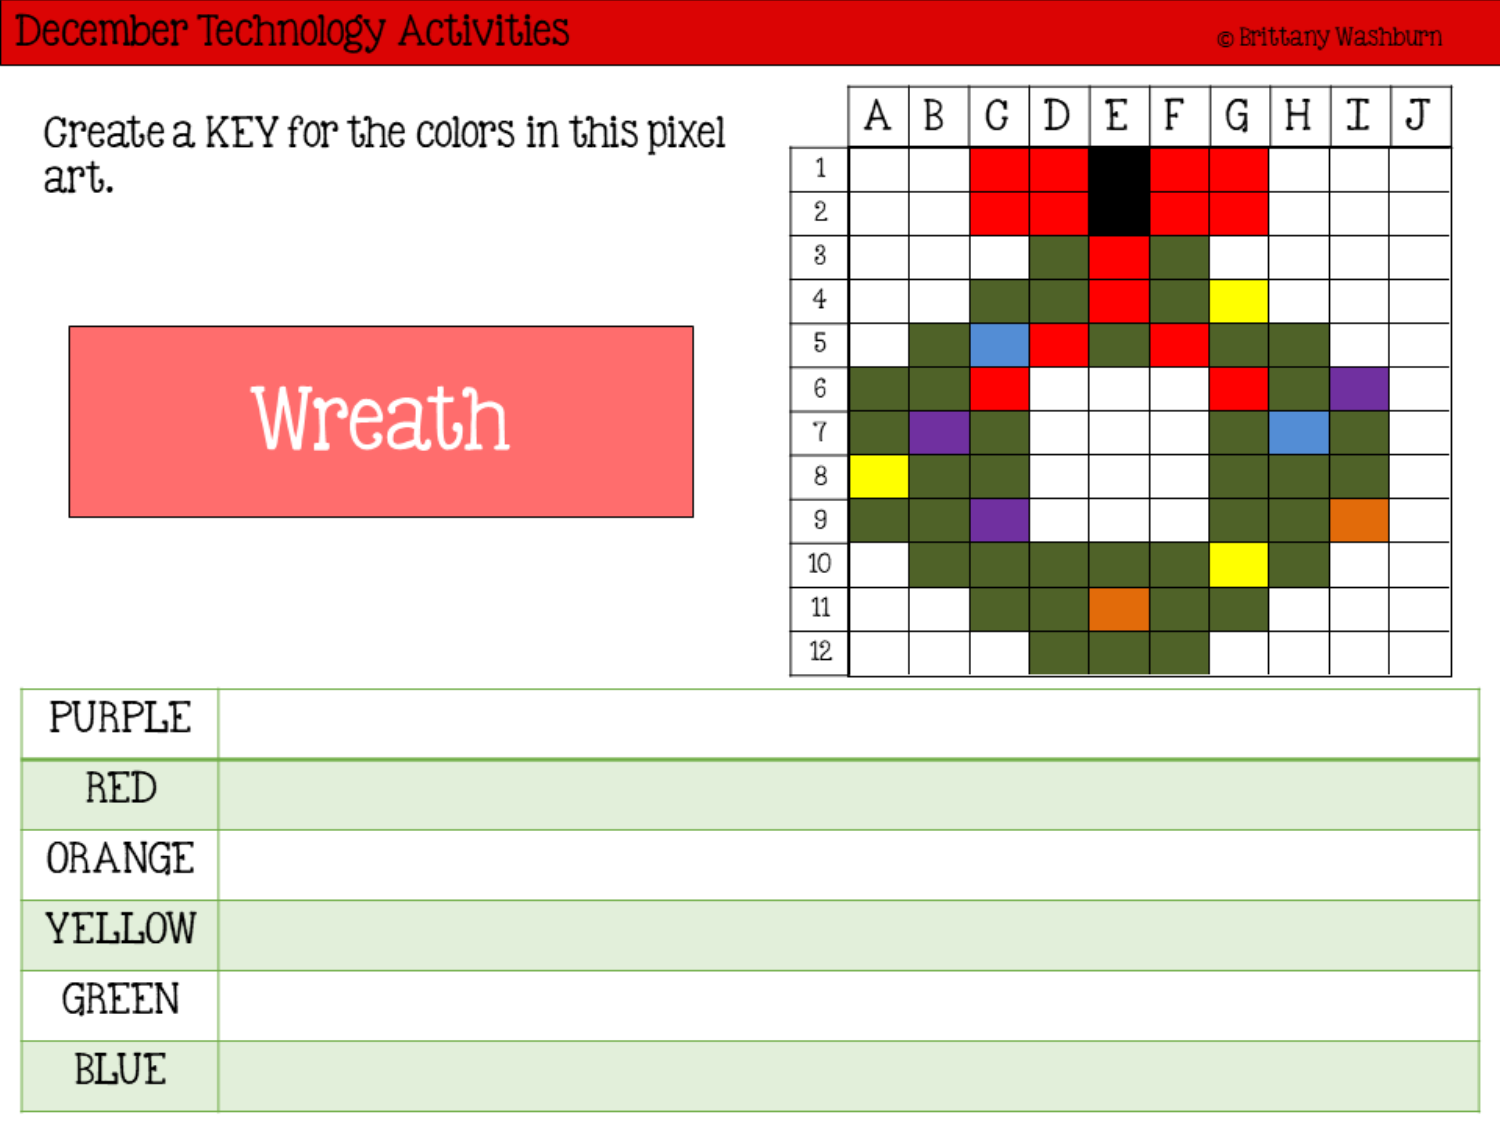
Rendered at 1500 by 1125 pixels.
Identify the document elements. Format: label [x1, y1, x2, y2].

picture [0, 0, 1500, 1125]
text_box [219, 690, 1477, 759]
text_box [219, 902, 1477, 970]
text_box [219, 833, 1477, 902]
text_box [219, 970, 1477, 1040]
text_box [219, 1045, 1477, 1115]
text_box [219, 759, 1477, 828]
